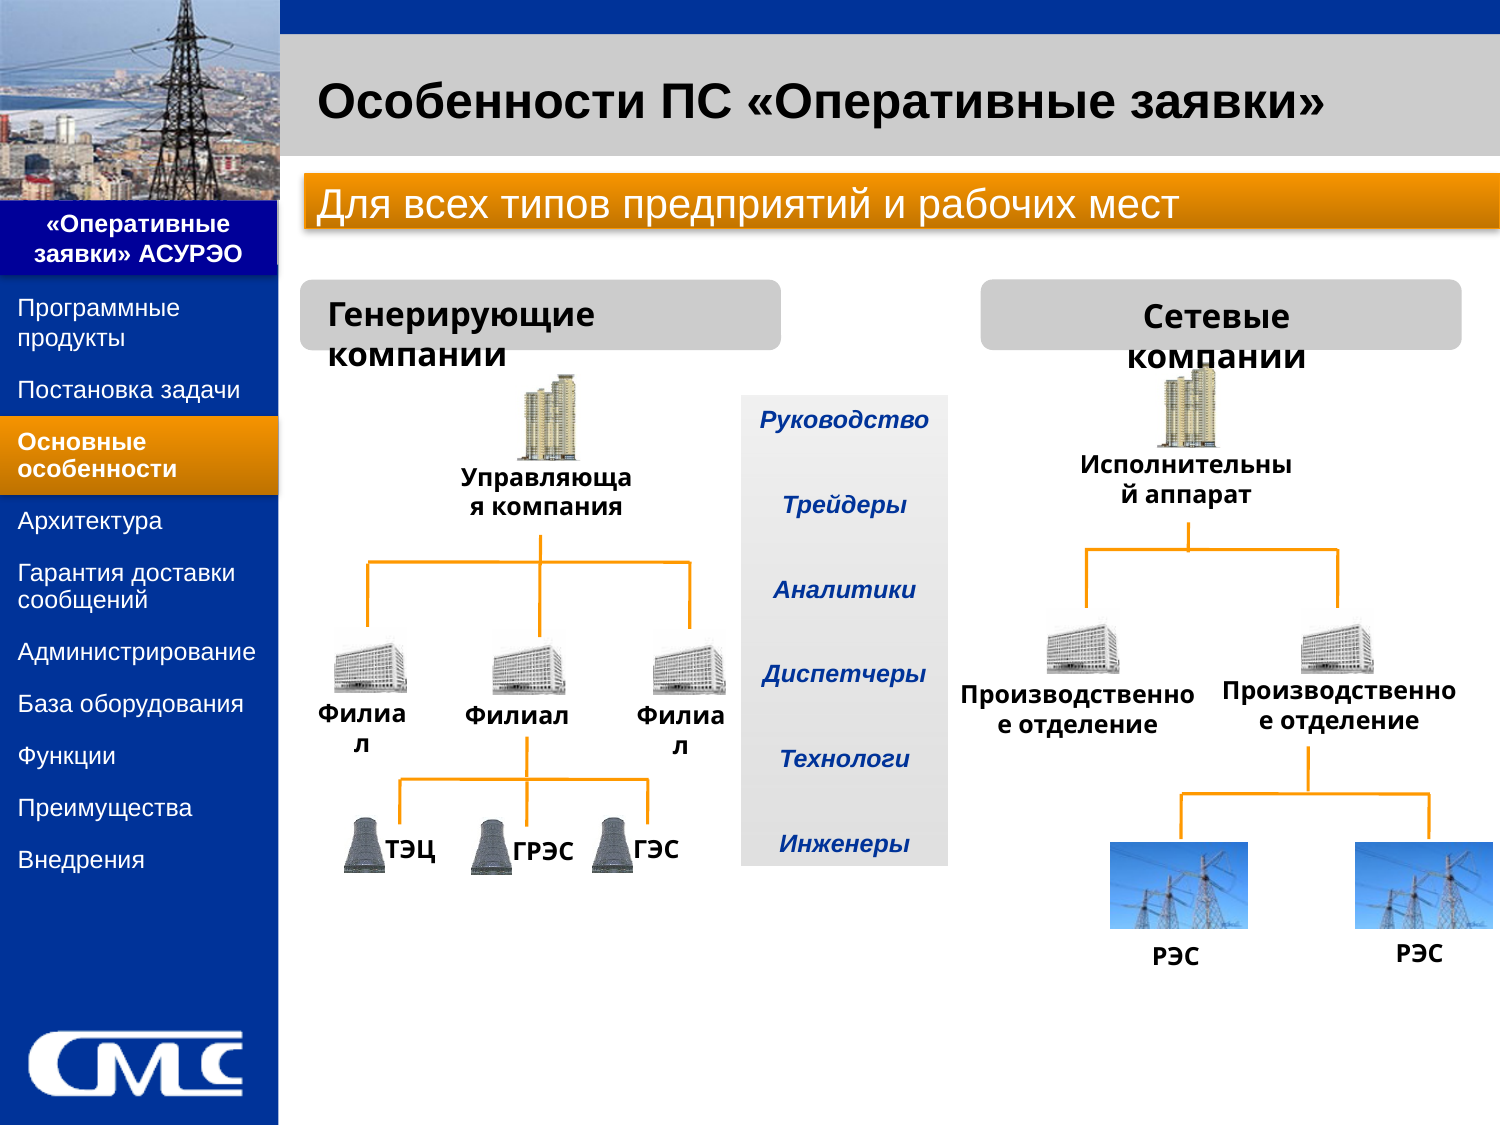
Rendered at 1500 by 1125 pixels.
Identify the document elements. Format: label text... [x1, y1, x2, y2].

text_box Особенности ПС «Оперативные заявки» [302, 61, 1341, 136]
picture [26, 1028, 244, 1099]
text_box «Оперативные заявки» АСУРЭО [0, 207, 277, 276]
text_box Внедрения [0, 835, 279, 887]
text_box Для всех типов предприятий и рабочих мест [304, 173, 1500, 229]
text_box Функции [0, 731, 279, 782]
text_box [295, 279, 1494, 978]
text_box Постановка задачи [0, 364, 279, 416]
text_box Основные особенности [0, 416, 279, 495]
text_box Архитектура [0, 496, 279, 547]
text_box Программные продукты [0, 280, 279, 364]
text_box База оборудования [0, 679, 279, 730]
text_box Администрирование [0, 627, 279, 678]
text_box Преимущества [0, 783, 279, 835]
picture [0, 0, 280, 200]
text_box Гарантия доставки сообщений [0, 548, 279, 626]
